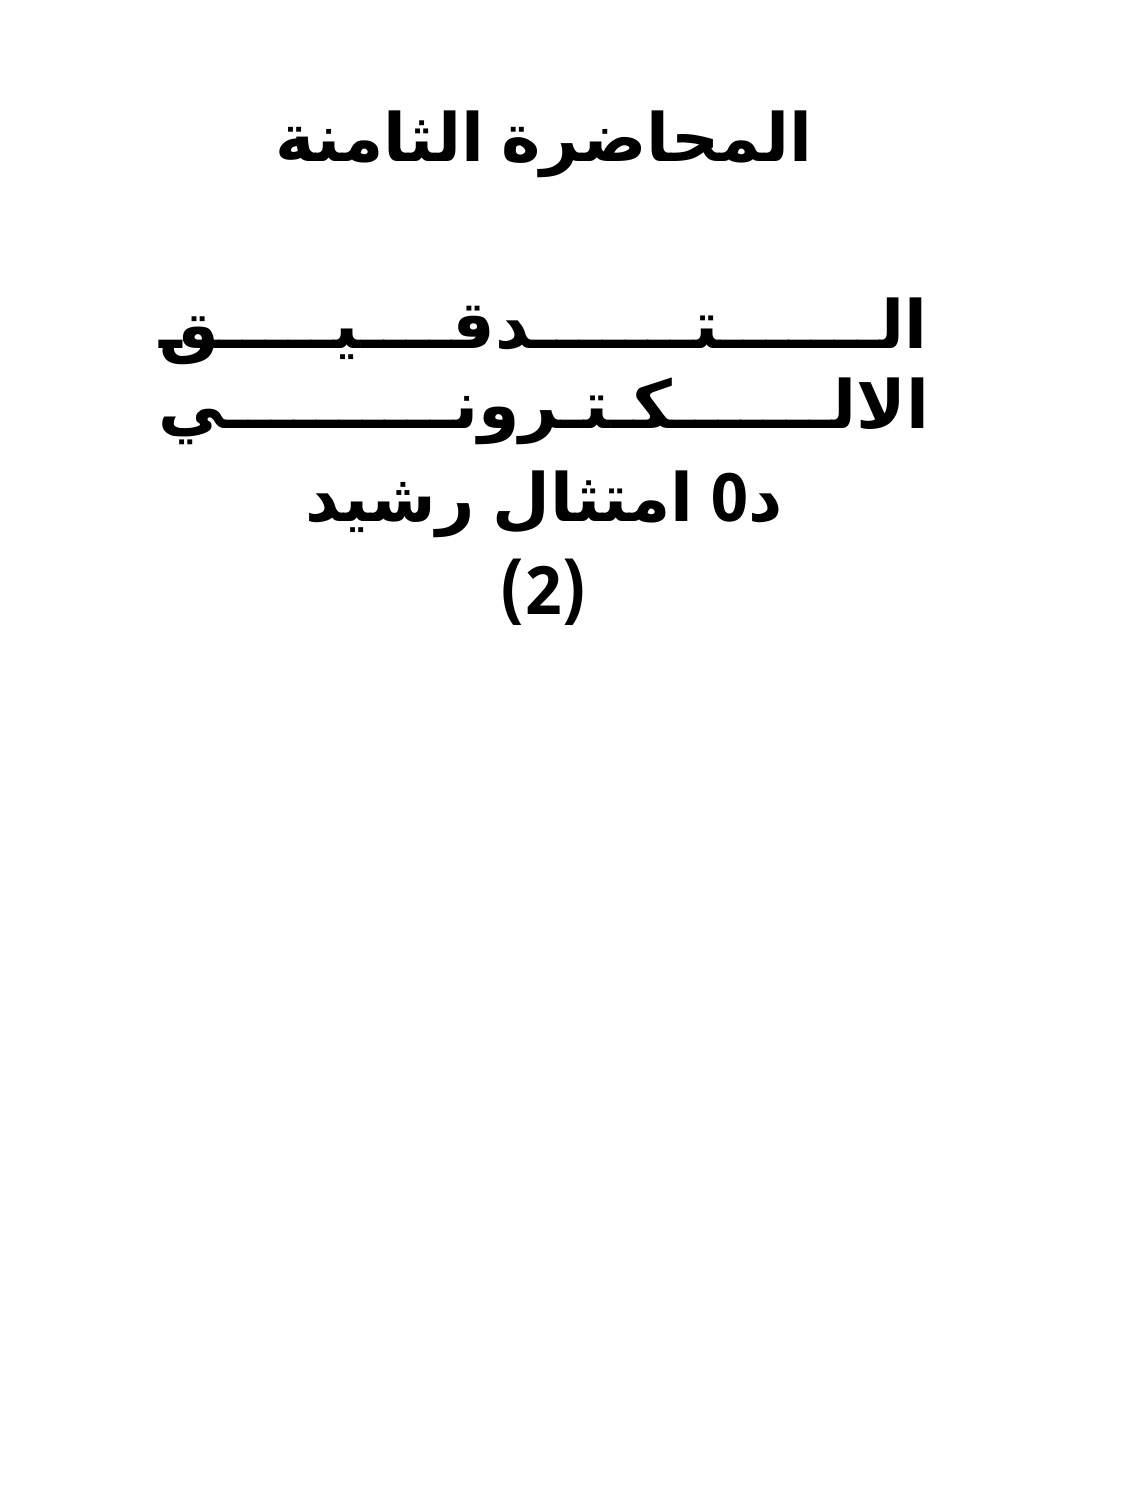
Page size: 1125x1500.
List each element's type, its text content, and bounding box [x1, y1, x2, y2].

list المحاضرة الثامنة الـــــــتـــــــدقــــيـــــق الالـــــــكـتـرونــــــــــي د0 امتثال رشيد (2) [37, 87, 1050, 1350]
